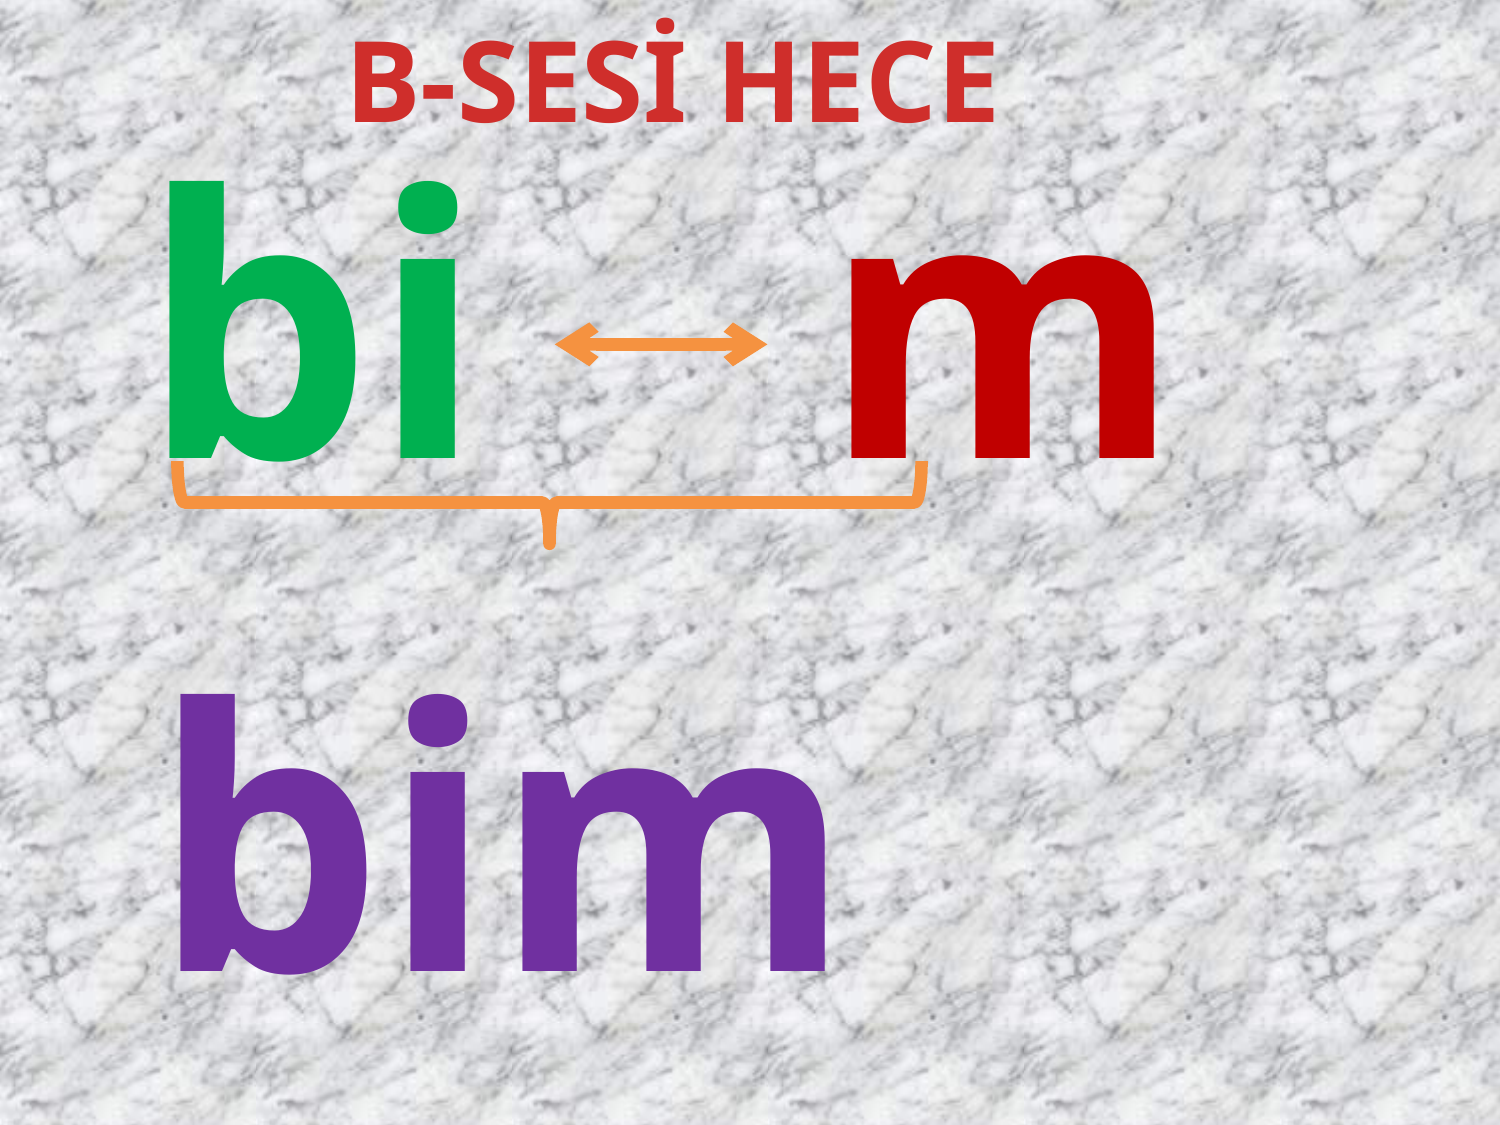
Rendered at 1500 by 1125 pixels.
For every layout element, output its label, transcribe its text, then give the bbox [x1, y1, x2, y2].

text_box [176, 461, 923, 545]
subtitle [0, 0, 1500, 1125]
text_box bi [29, 85, 597, 539]
text_box B-SESİ HECE [253, 2, 1093, 153]
text_box bim [100, 599, 904, 1052]
text_box m [808, 86, 1046, 540]
